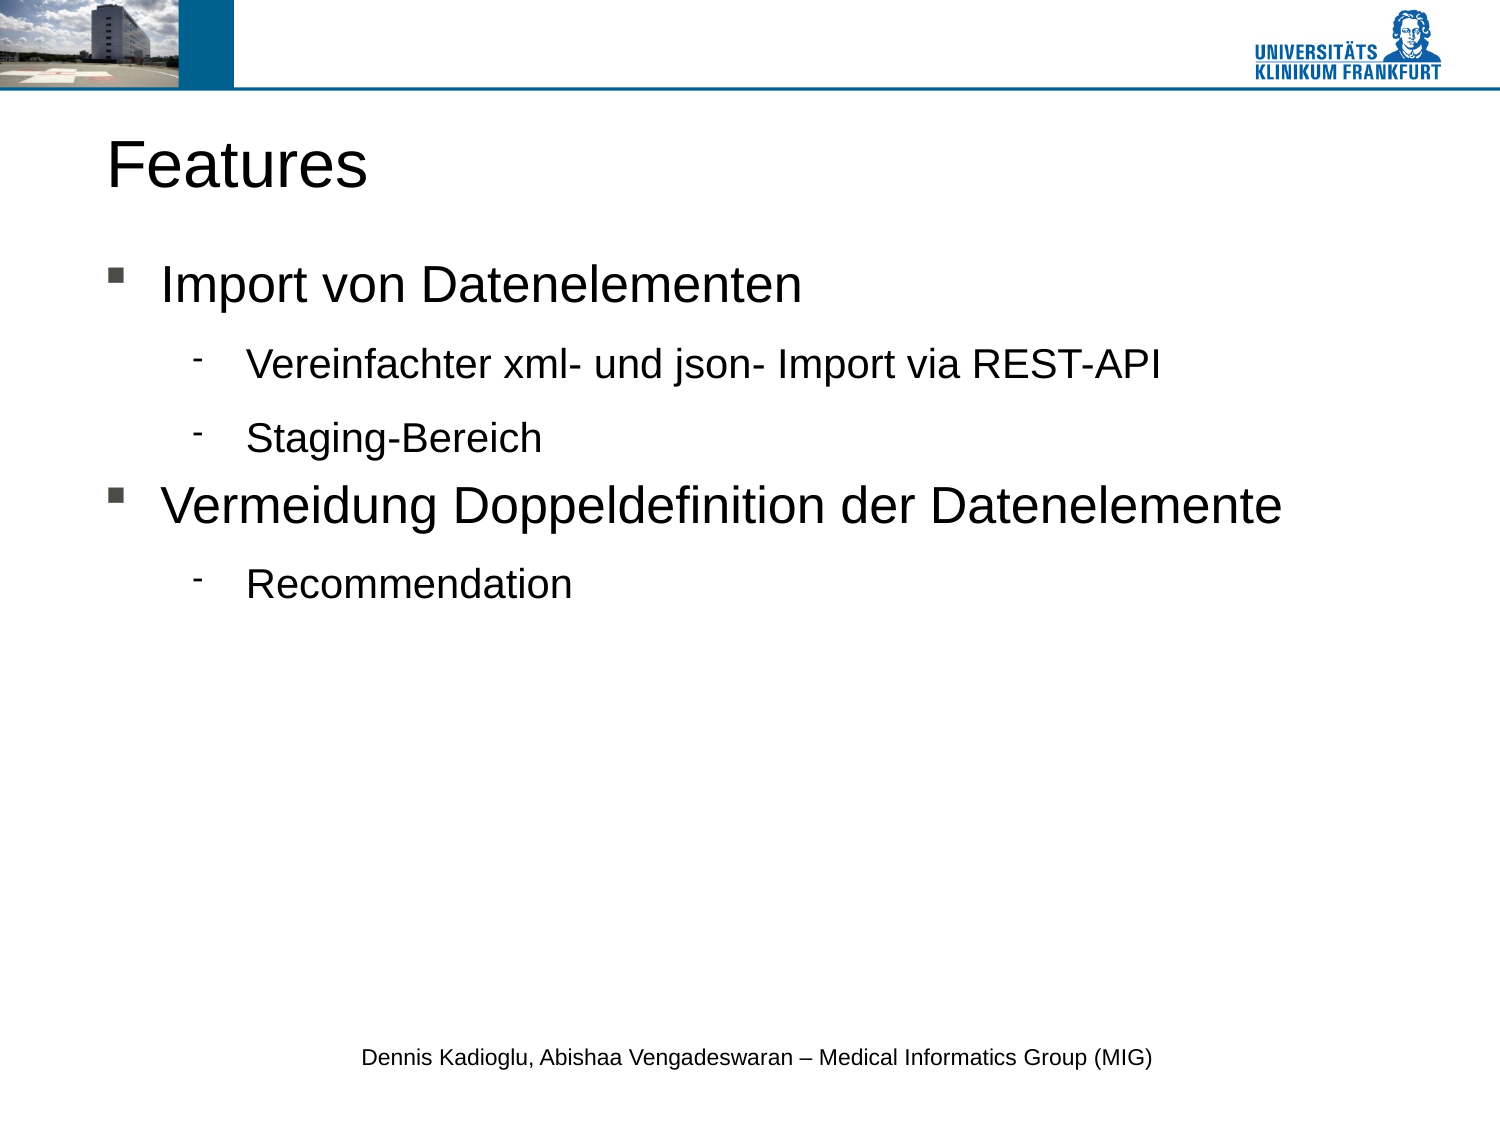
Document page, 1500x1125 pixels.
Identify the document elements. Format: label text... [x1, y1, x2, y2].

picture [1252, 8, 1443, 80]
text_box Import von Datenelementen Vereinfachter xml- und json- Import via REST-API Staging-Bereich Vermeidung Doppeldefinition der Datenelemente Recommendation [89, 243, 1425, 1012]
text_box Features [91, 89, 1427, 232]
picture [0, 0, 178, 87]
